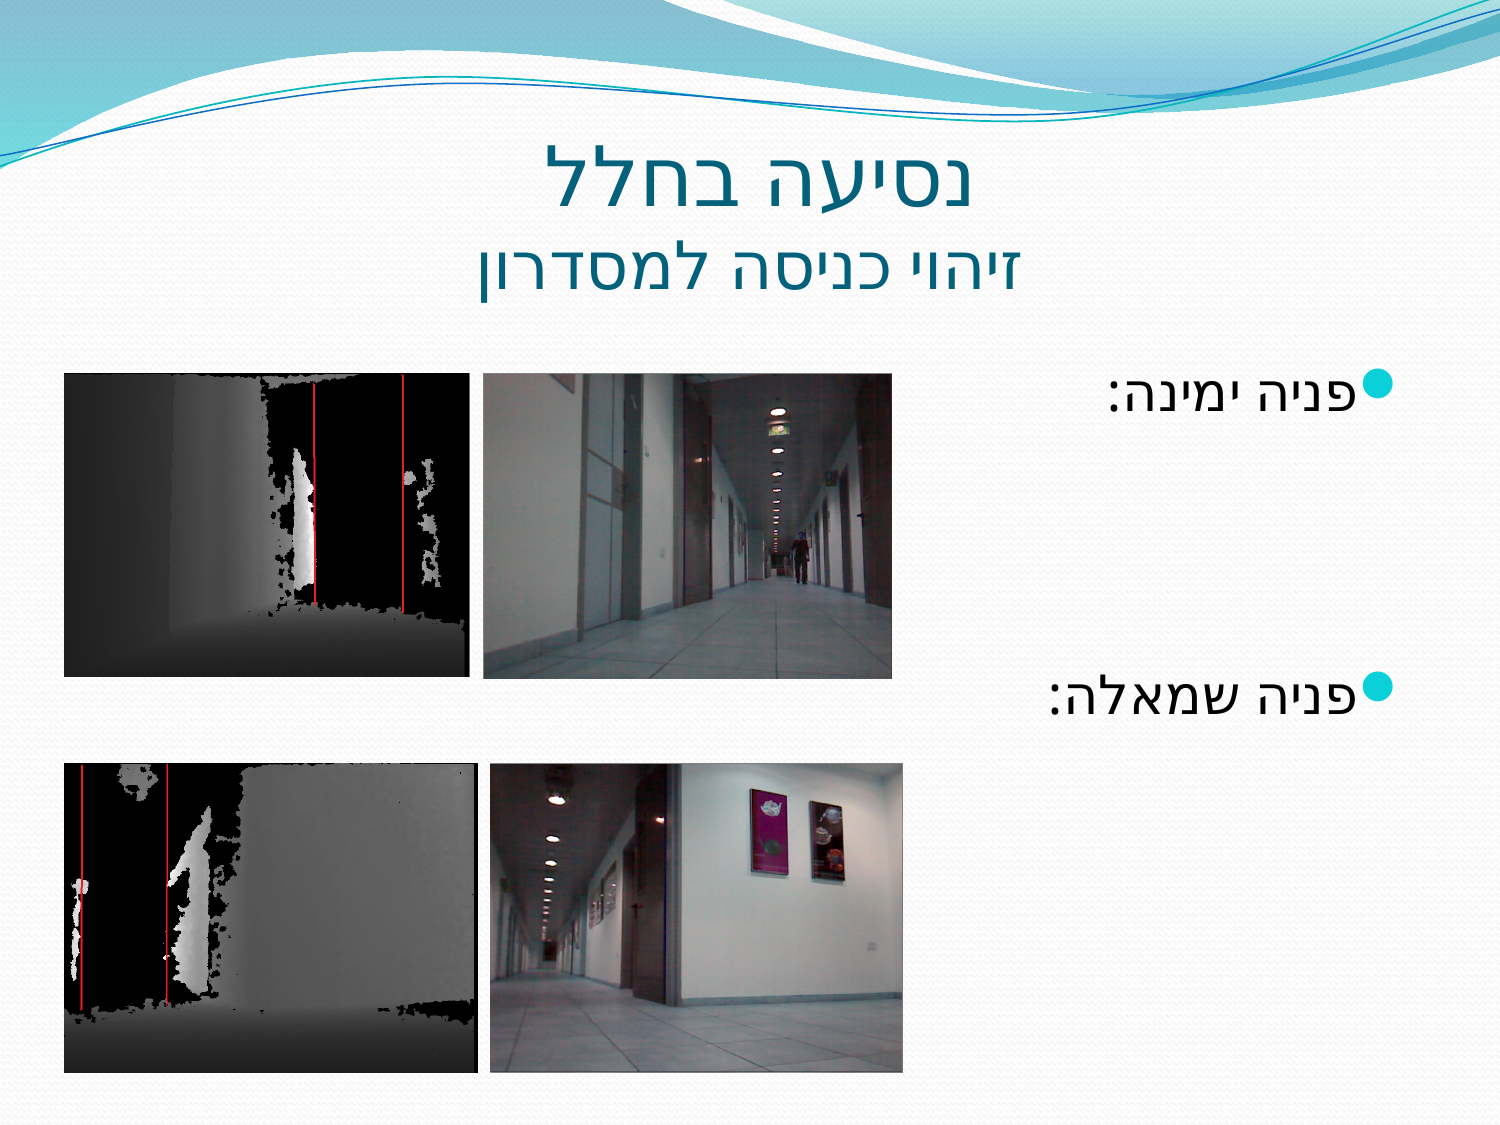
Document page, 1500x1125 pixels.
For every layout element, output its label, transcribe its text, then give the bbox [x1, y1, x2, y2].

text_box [64, 373, 470, 677]
title נסיעה בחלל זיהוי כניסה למסדרון [75, 115, 1425, 303]
list פניה ימינה: פניה שמאלה: [75, 350, 1425, 1071]
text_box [64, 763, 478, 1073]
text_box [483, 373, 892, 679]
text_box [489, 763, 903, 1073]
